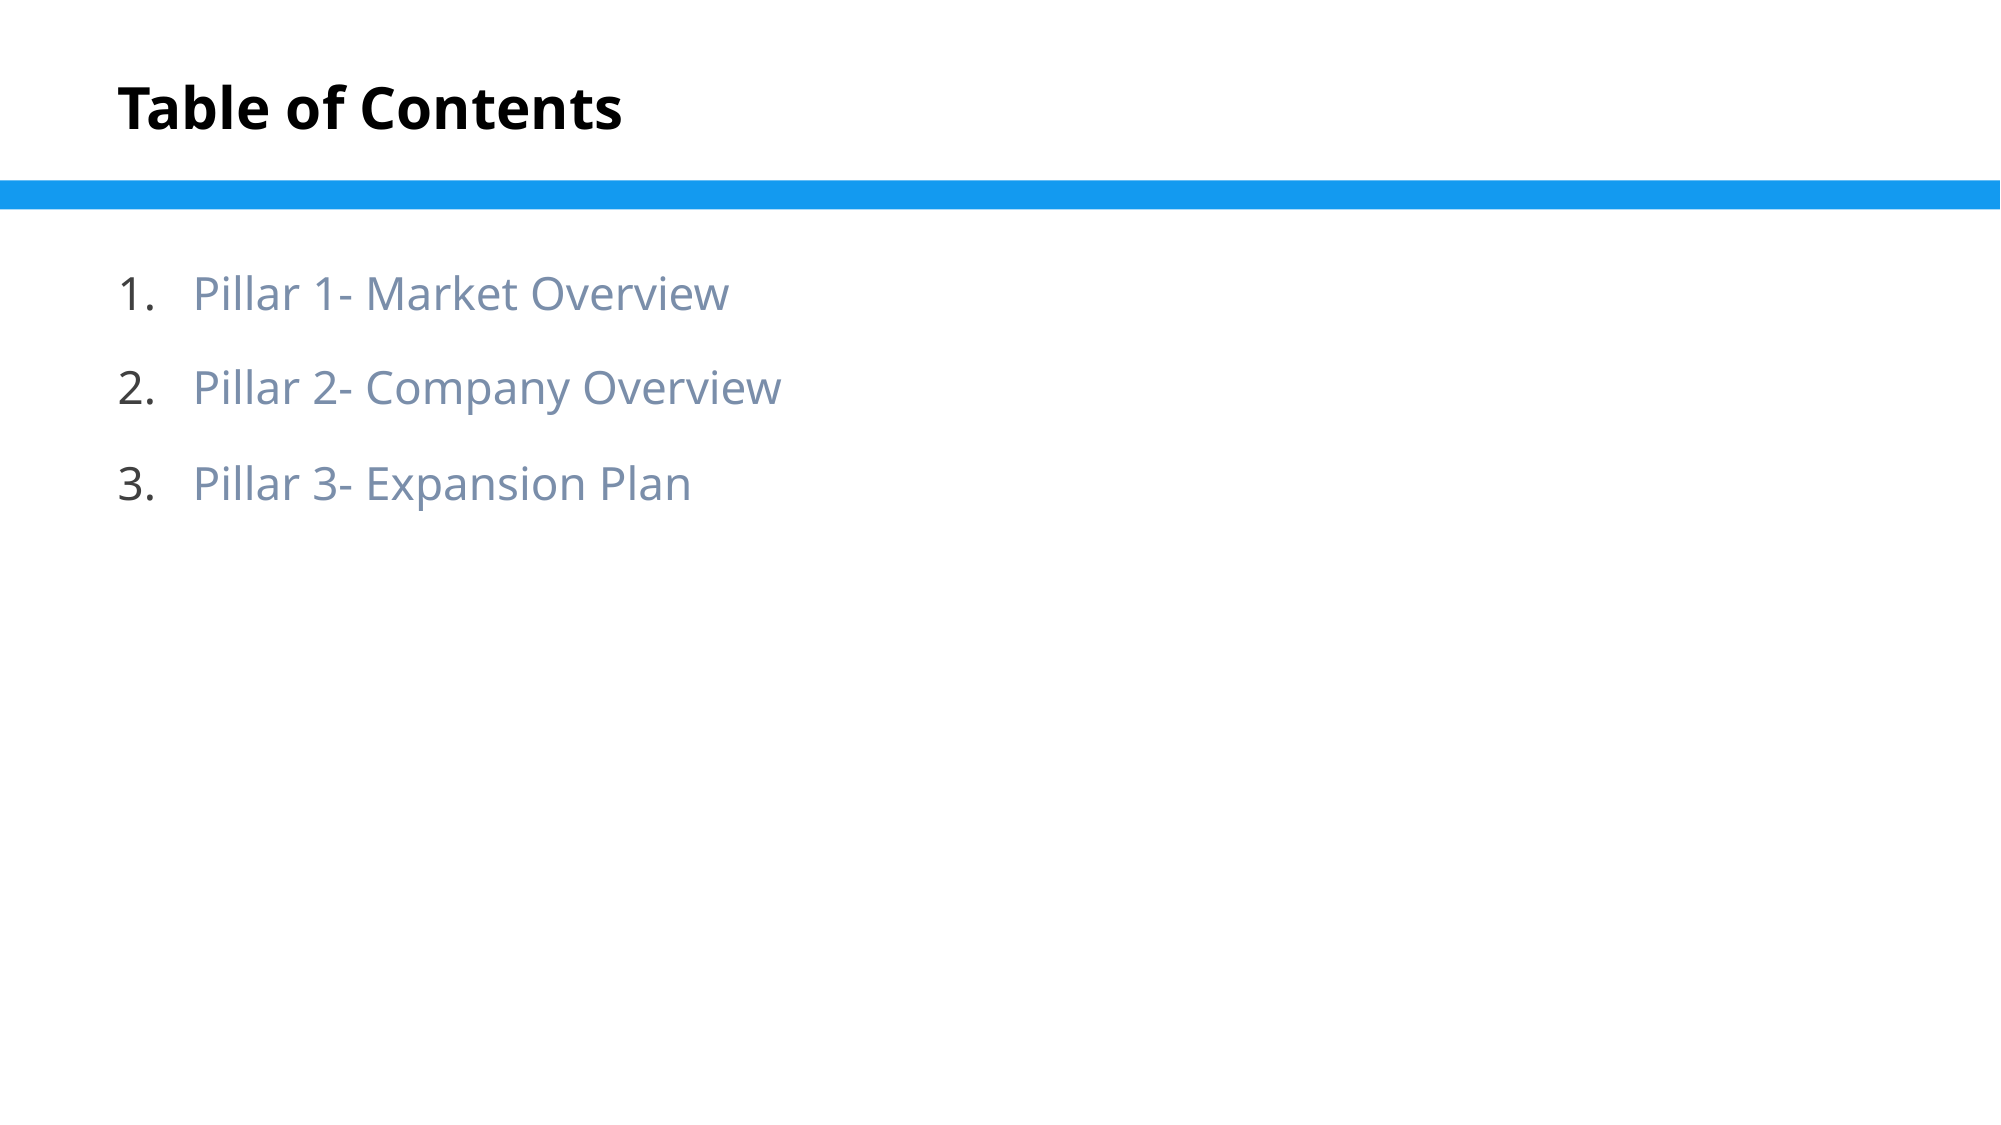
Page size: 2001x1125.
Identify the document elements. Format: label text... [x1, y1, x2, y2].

text_box Table of Contents [117, 43, 1882, 168]
text_box [0, 180, 2000, 210]
text_box Pillar 1- Market Overview Pillar 2- Company Overview Pillar 3- Expansion Plan [117, 236, 1882, 1043]
